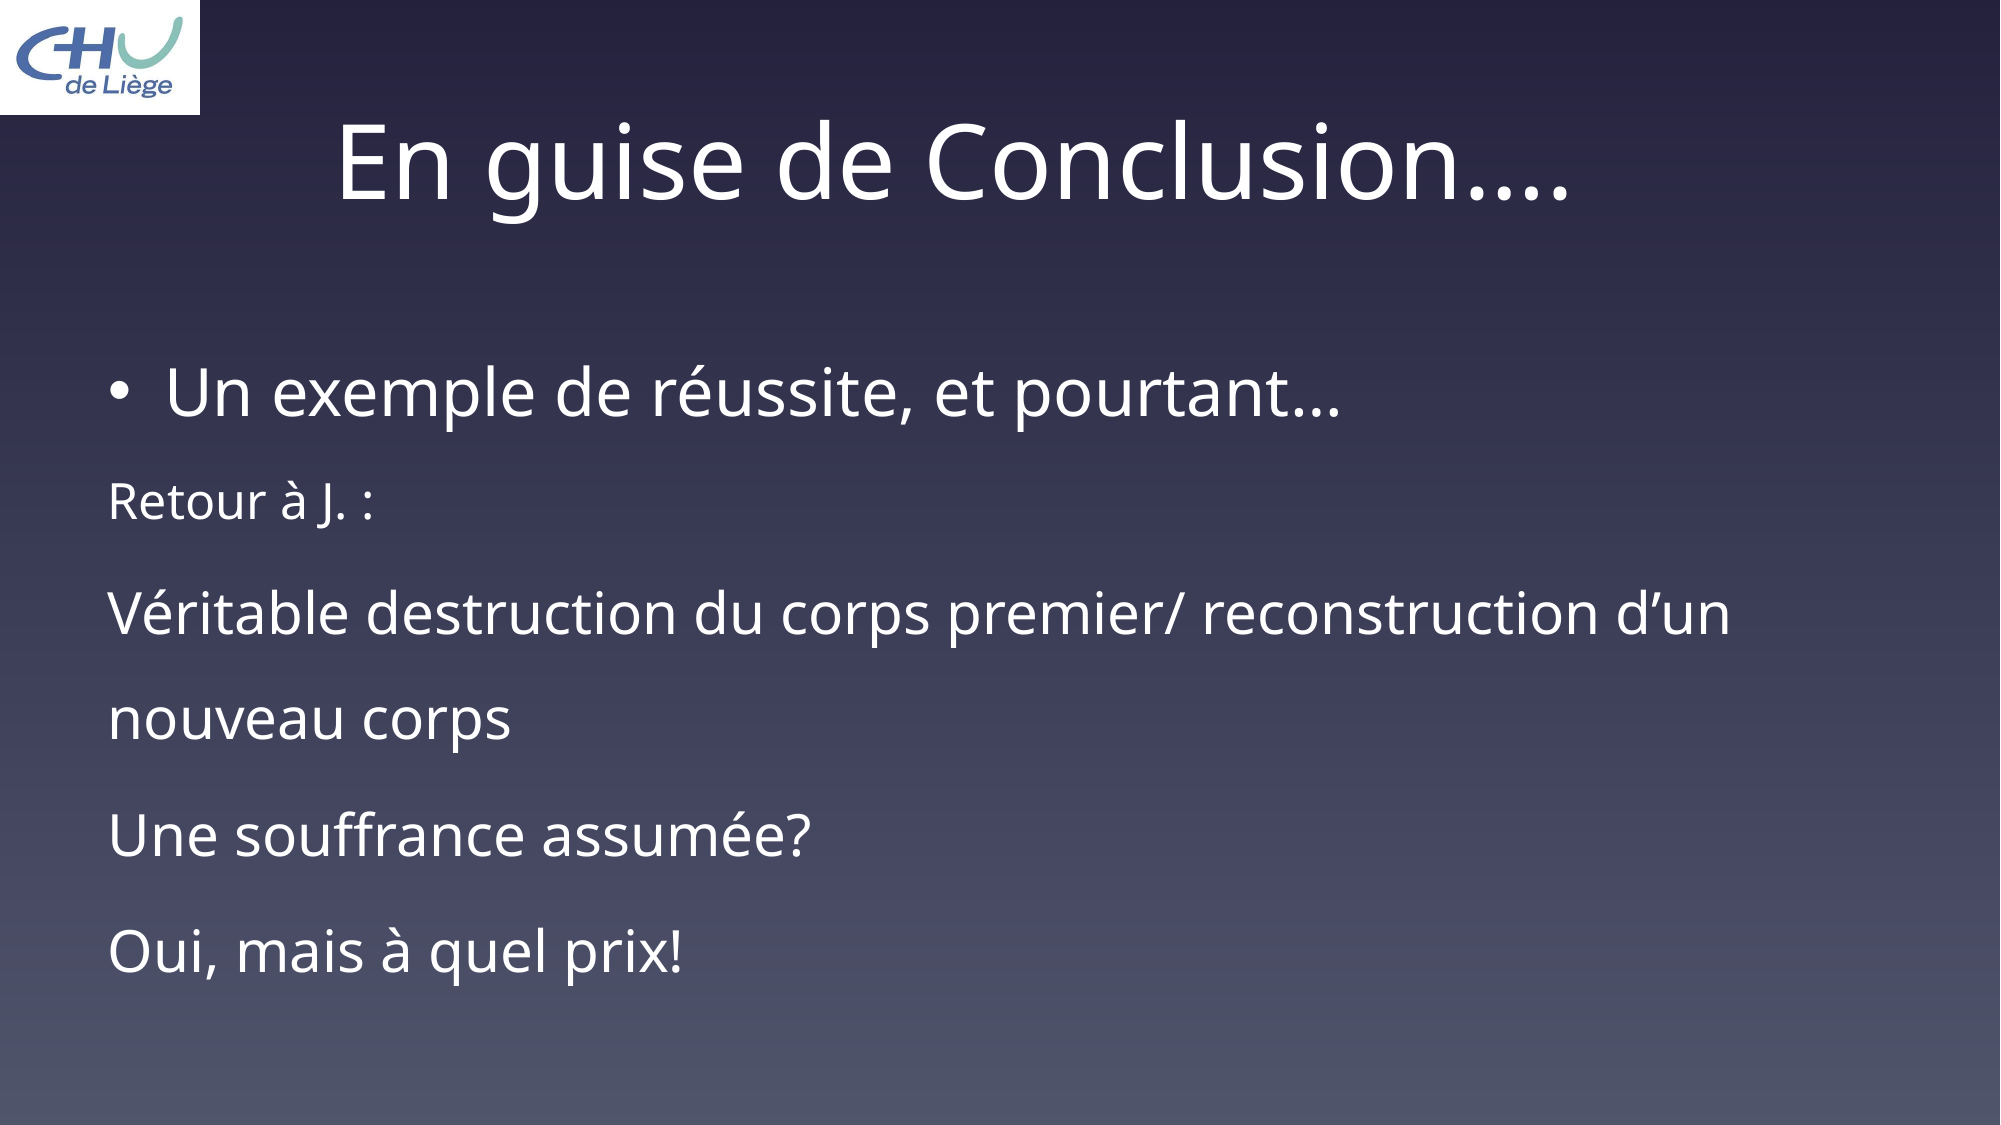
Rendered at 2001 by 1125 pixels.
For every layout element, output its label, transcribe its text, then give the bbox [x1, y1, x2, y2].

list Un exemple de réussite, et pourtant… Retour à J. : Véritable destruction du corps premier/ reconstruction d’un nouveau corps Une souffrance assumée? Oui, mais à quel prix! [92, 181, 1893, 1113]
picture [0, 0, 201, 115]
text_box En guise de Conclusion…. [318, 88, 1589, 228]
